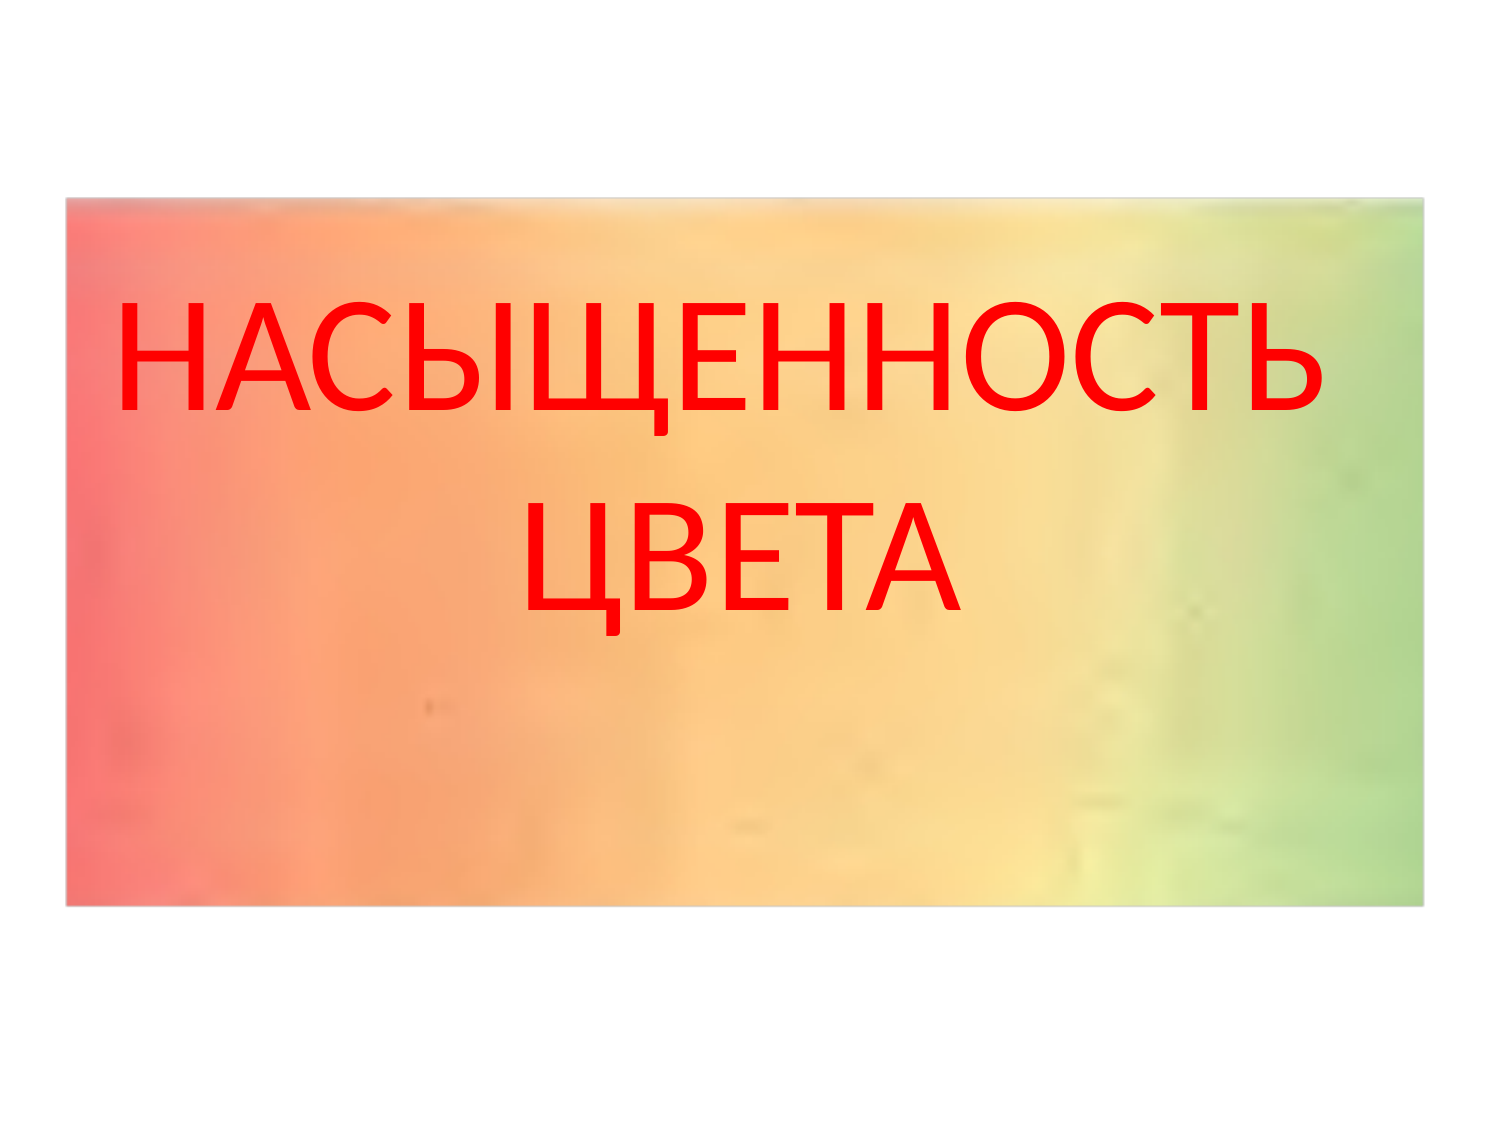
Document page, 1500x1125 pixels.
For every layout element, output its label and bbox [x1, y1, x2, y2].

picture [64, 196, 1429, 911]
